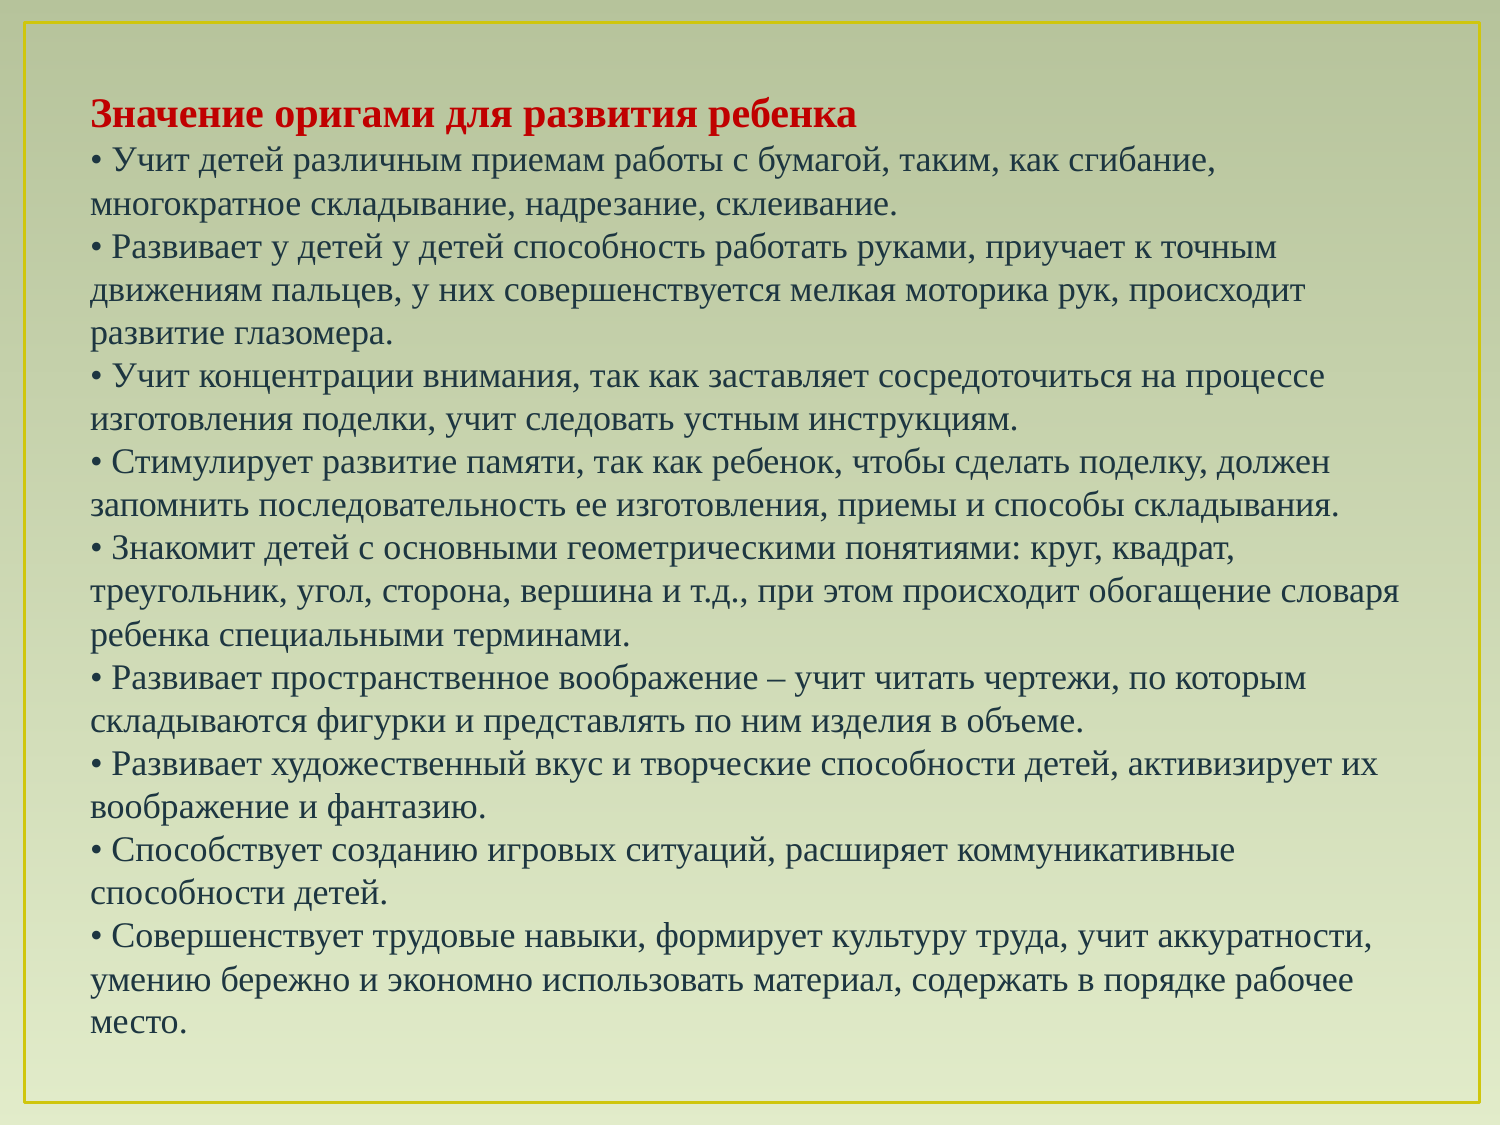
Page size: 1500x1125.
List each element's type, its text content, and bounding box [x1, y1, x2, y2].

list Значение оригами для развития ребенка • Учит детей различным приемам работы с бумагой, таким, как сгибание, многократное складывание, надрезание, склеивание. • Развивает у детей у детей способность работать руками, приучает к точным движениям пальцев, у них совершенствуется мелкая моторика рук, происходит развитие глазомера. • Учит концентрации внимания, так как заставляет сосредоточиться на процессе изготовления поделки, учит следовать устным инструкциям. • Стимулирует развитие памяти, так как ребенок, чтобы сделать поделку, должен запомнить последовательность ее изготовления, приемы и способы складывания. • Знакомит детей с основными геометрическими понятиями: круг, квадрат, треугольник, угол, сторона, вершина и т.д., при этом происходит обогащение словаря ребенка специальными терминами. • Развивает пространственное воображение – учит читать чертежи, по которым складываются фигурки и представлять по ним изделия в объеме. • Развивает художественный вкус и творческие способности детей, активизирует их воображение и фантазию. • Способствует созданию игровых ситуаций, расширяет коммуникативные способности детей. • Совершенствует трудовые навыки, формирует культуру труда, учит аккуратности, умению бережно и экономно использовать материал, содержать в порядке рабочее место. [75, 78, 1425, 1059]
